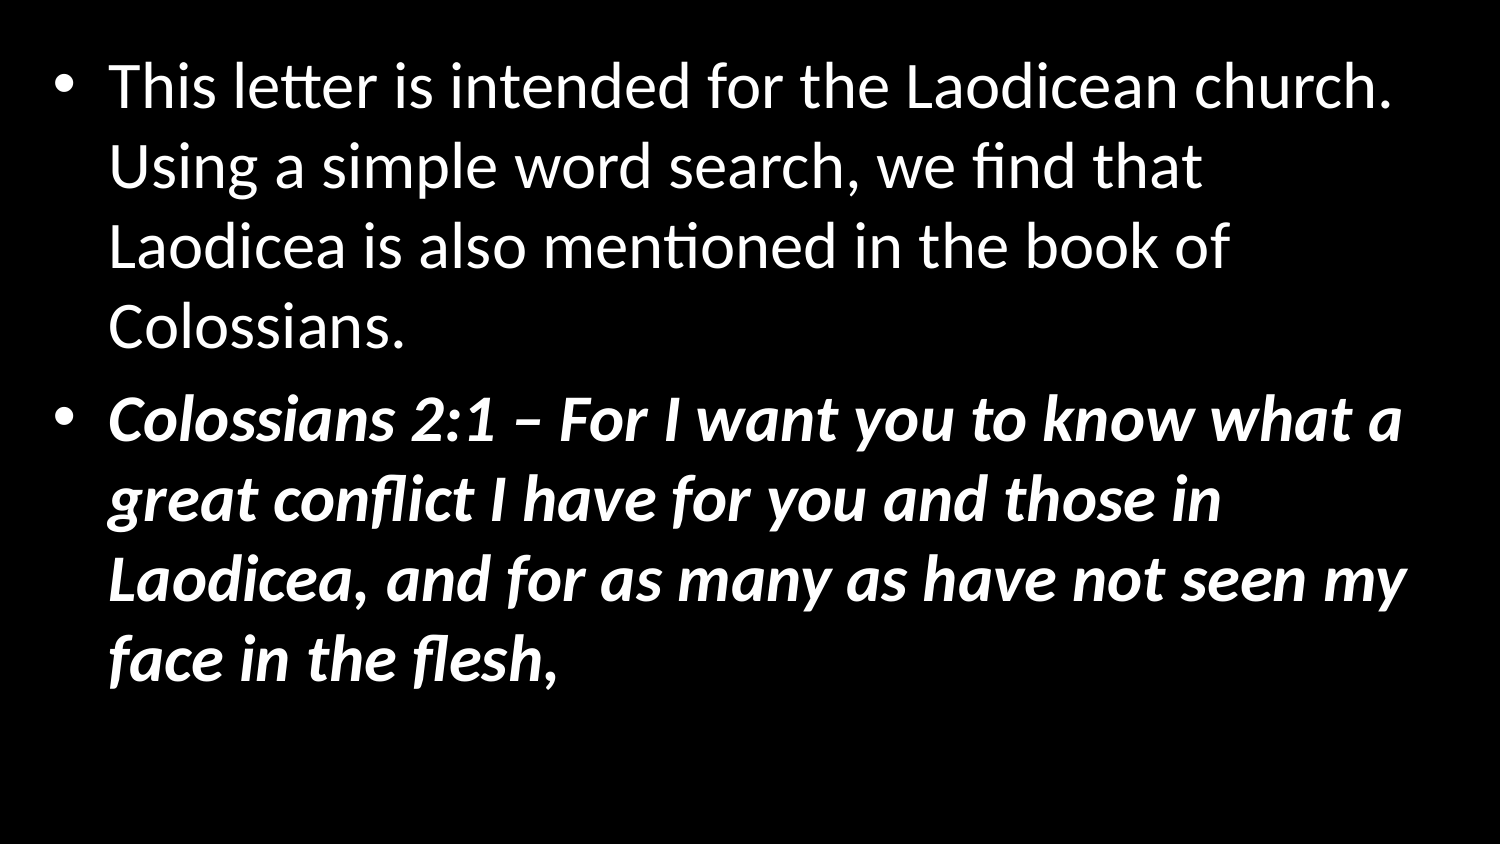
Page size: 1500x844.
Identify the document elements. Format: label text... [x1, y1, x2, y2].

list This letter is intended for the Laodicean church. Using a simple word search, we find that Laodicea is also mentioned in the book of Colossians. Colossians 2:1 – For I want you to know what a great conflict I have for you and those in Laodicea, and for as many as have not seen my face in the flesh, [37, 34, 1463, 844]
